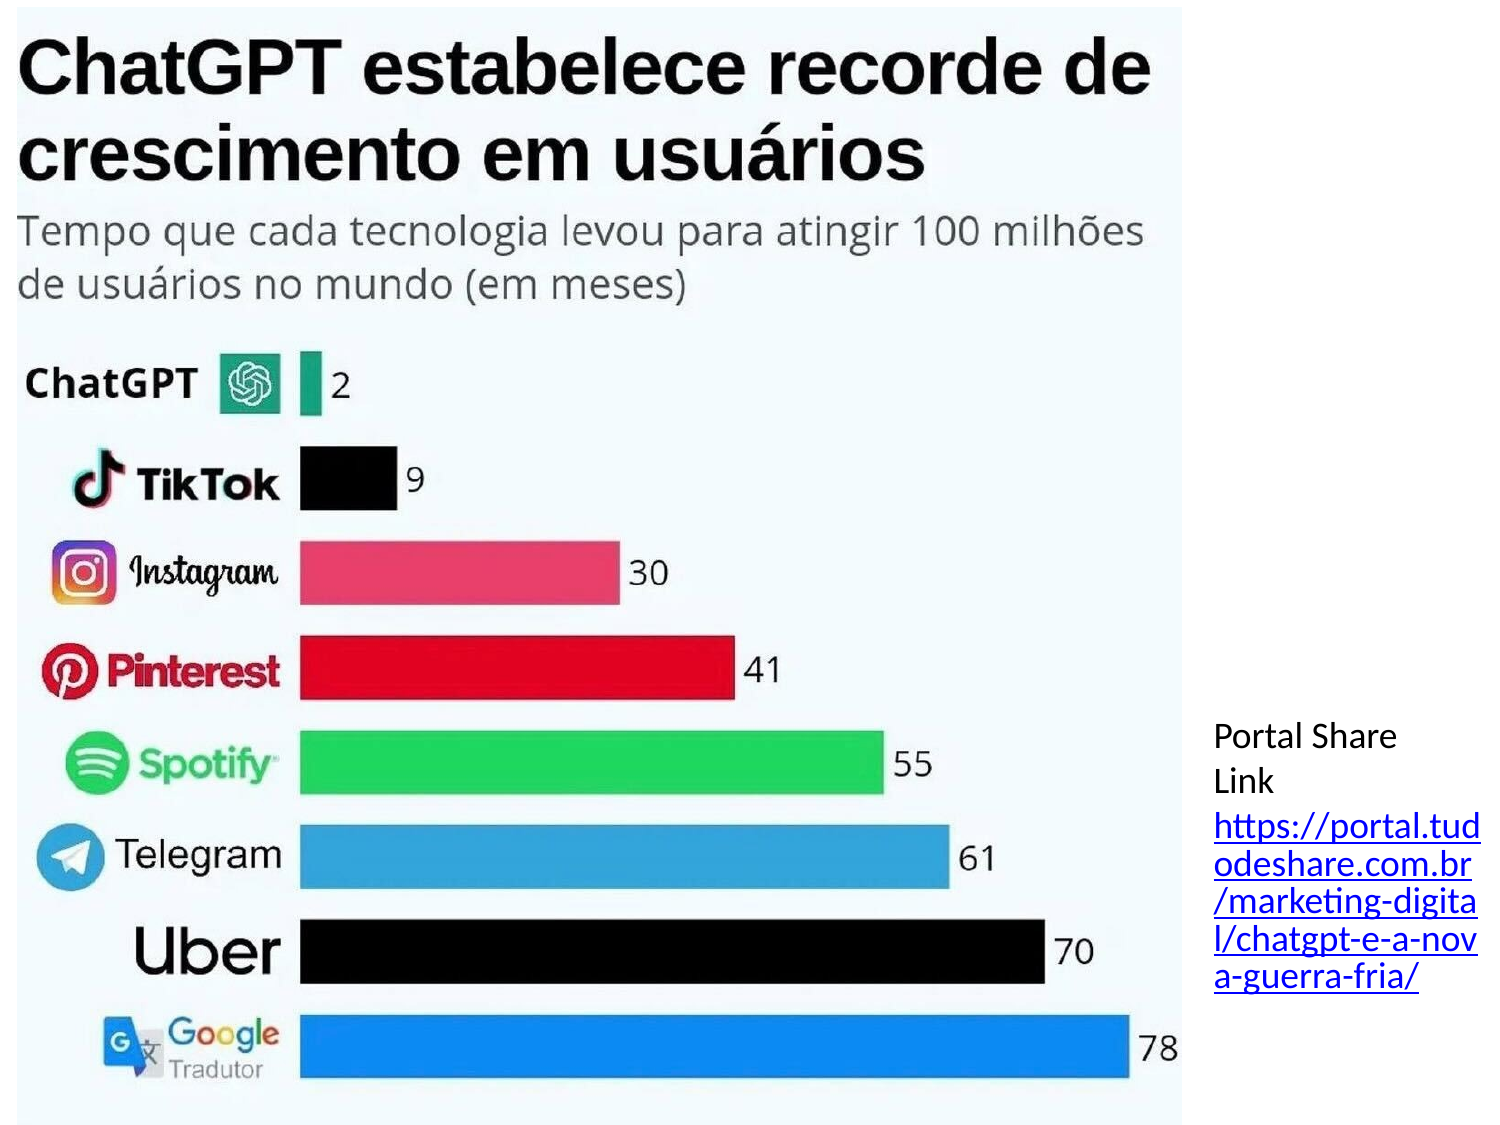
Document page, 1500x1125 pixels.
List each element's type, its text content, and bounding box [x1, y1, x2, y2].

text_box Portal Share Link https://portal.tudodeshare.com.br/marketing-digital/chatgpt-e-a-nova-guerra-fria/ [1198, 704, 1500, 854]
picture [17, 6, 1182, 1125]
